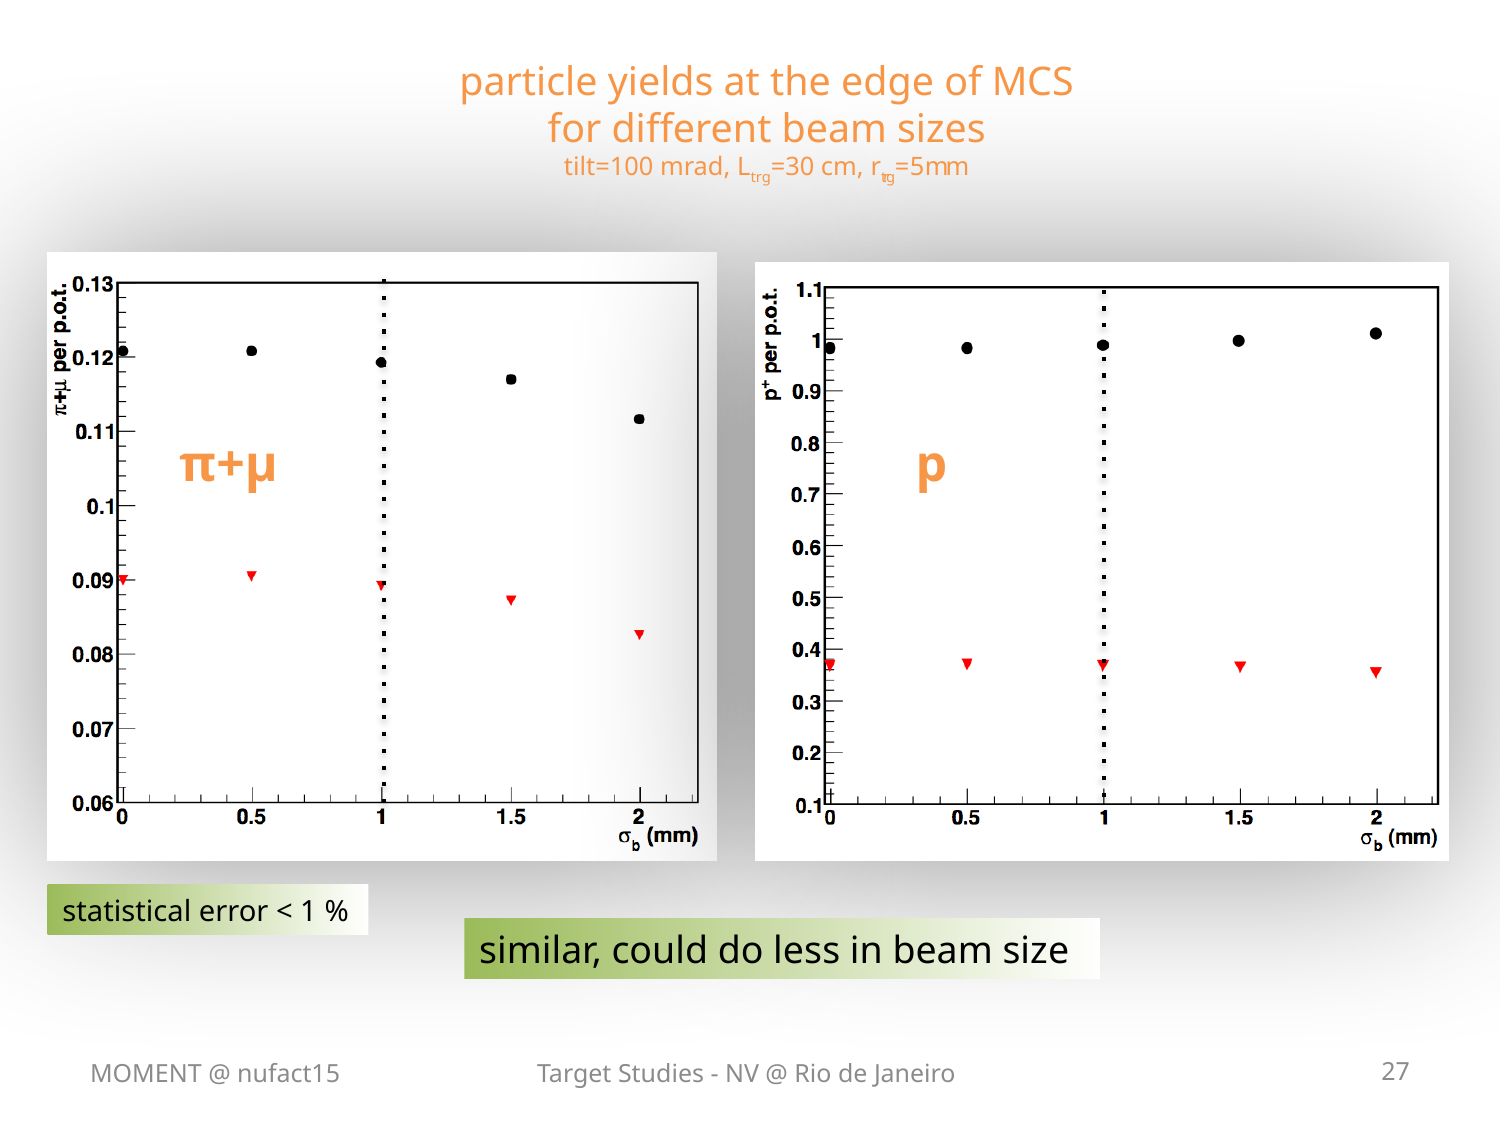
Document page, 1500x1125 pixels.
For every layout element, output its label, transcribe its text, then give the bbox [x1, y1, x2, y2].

picture [755, 261, 1449, 861]
slide_number MOMENT @ nufact15 [75, 1042, 425, 1103]
slide_number 27 [1074, 1042, 1425, 1103]
footer Target Studies - NV @ Rio de Janeiro [512, 1042, 988, 1103]
text_box statistical error < 1 % [47, 884, 369, 935]
title particle yields at the edge of MCS for different beam sizes tilt=100 mrad, Ltrg=30 cm, rtrg= 5 mm [91, 47, 1442, 255]
text_box similar, could do less in beam size [464, 918, 1100, 979]
picture [47, 252, 717, 861]
